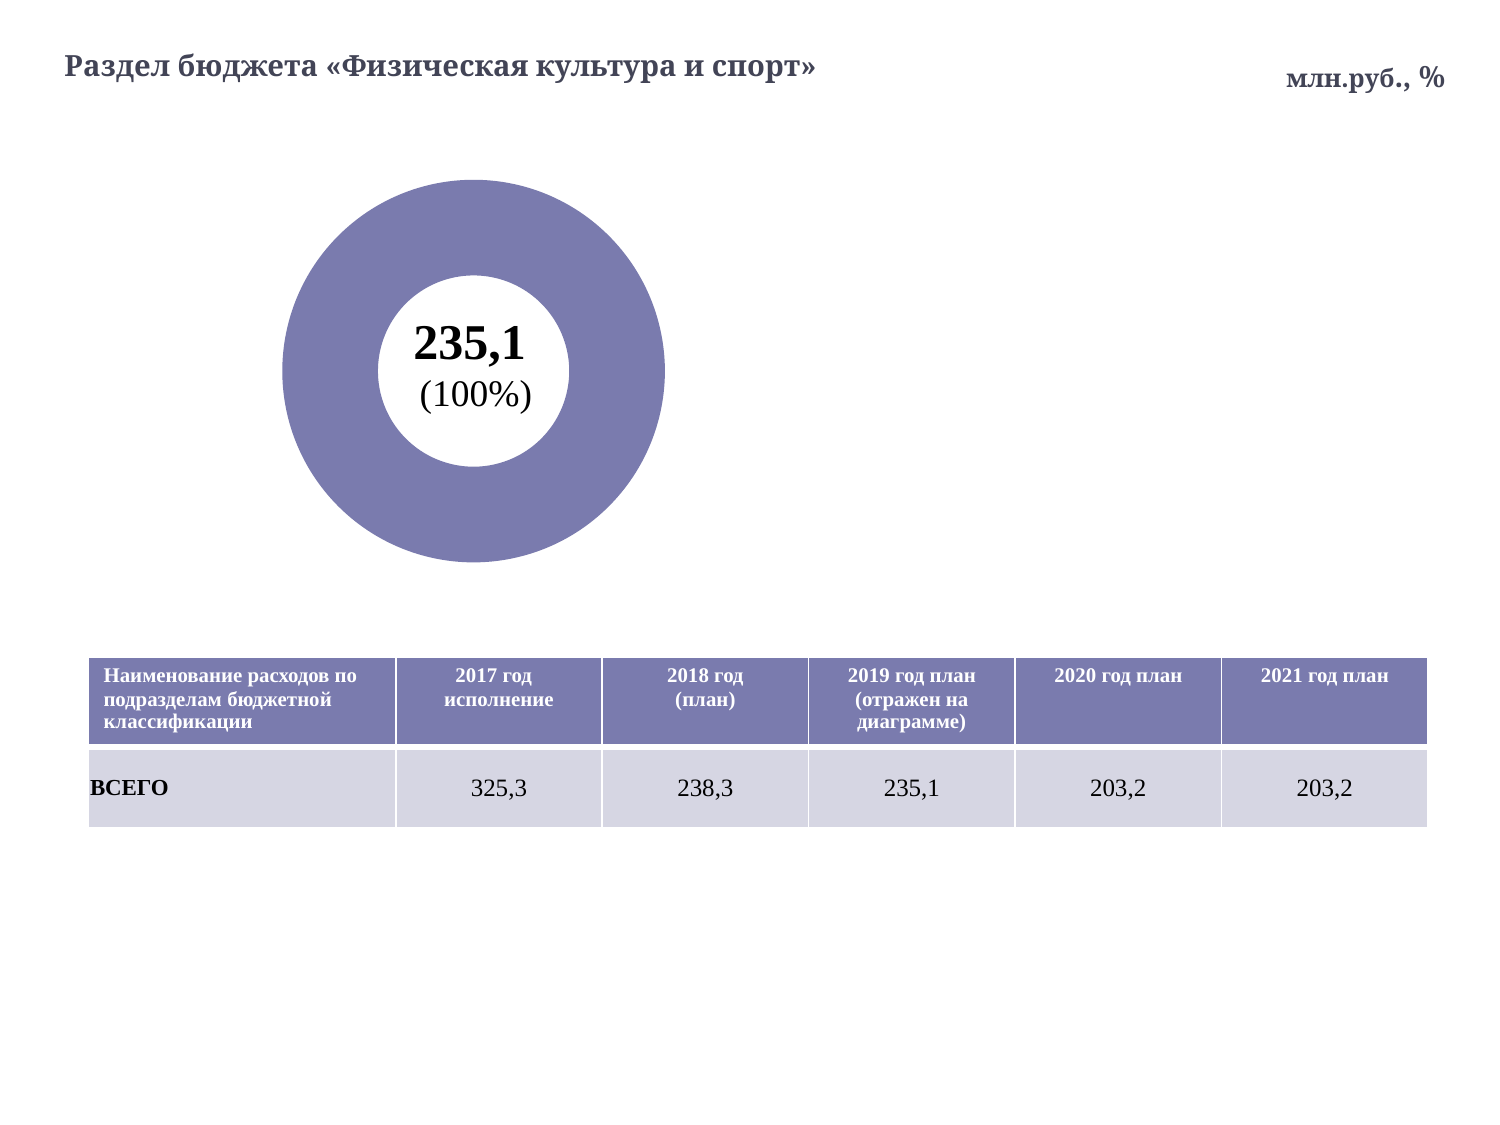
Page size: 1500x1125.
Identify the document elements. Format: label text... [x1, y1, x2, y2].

table_header 2021 год план [1222, 658, 1427, 744]
table_cell 203,2 [1222, 750, 1427, 827]
table_header 2020 год план [1016, 658, 1221, 744]
table_header 2017 год исполнение [397, 658, 601, 744]
text_box млн.руб., % [1271, 51, 1461, 101]
table_cell 203,2 [1016, 750, 1221, 827]
table_cell 325,3 [397, 750, 601, 827]
table_cell 235,1 [809, 750, 1014, 827]
chart [84, 108, 902, 594]
table_header 2018 год (план) [603, 658, 808, 744]
table_cell ВСЕГО [89, 750, 395, 827]
table_header 2019 год план (отражен на диаграмме) [809, 658, 1014, 744]
title Раздел бюджета «Физическая культура и спорт» [49, 19, 1400, 112]
table_cell 238,3 [603, 750, 808, 827]
table_header Наименование расходов по подразделам бюджетной классификации [89, 658, 395, 744]
